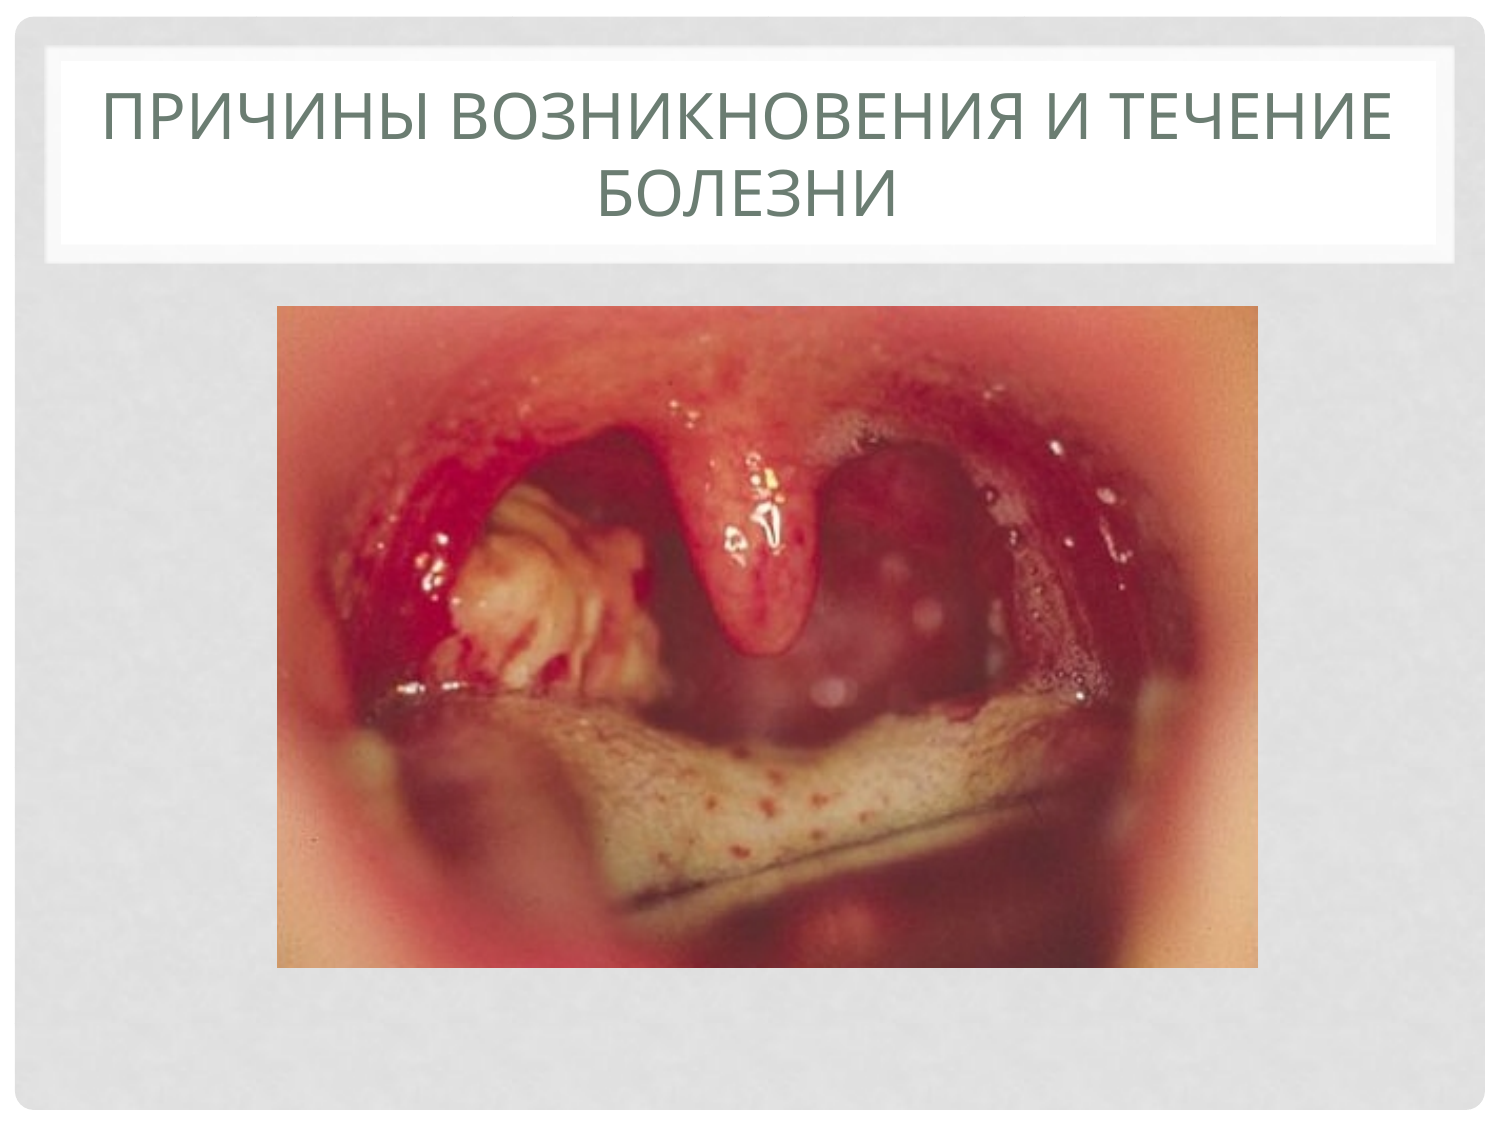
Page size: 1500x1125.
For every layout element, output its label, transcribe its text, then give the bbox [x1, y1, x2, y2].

picture [277, 306, 1259, 968]
title Причины возникновения и течение болезни [69, 66, 1425, 238]
